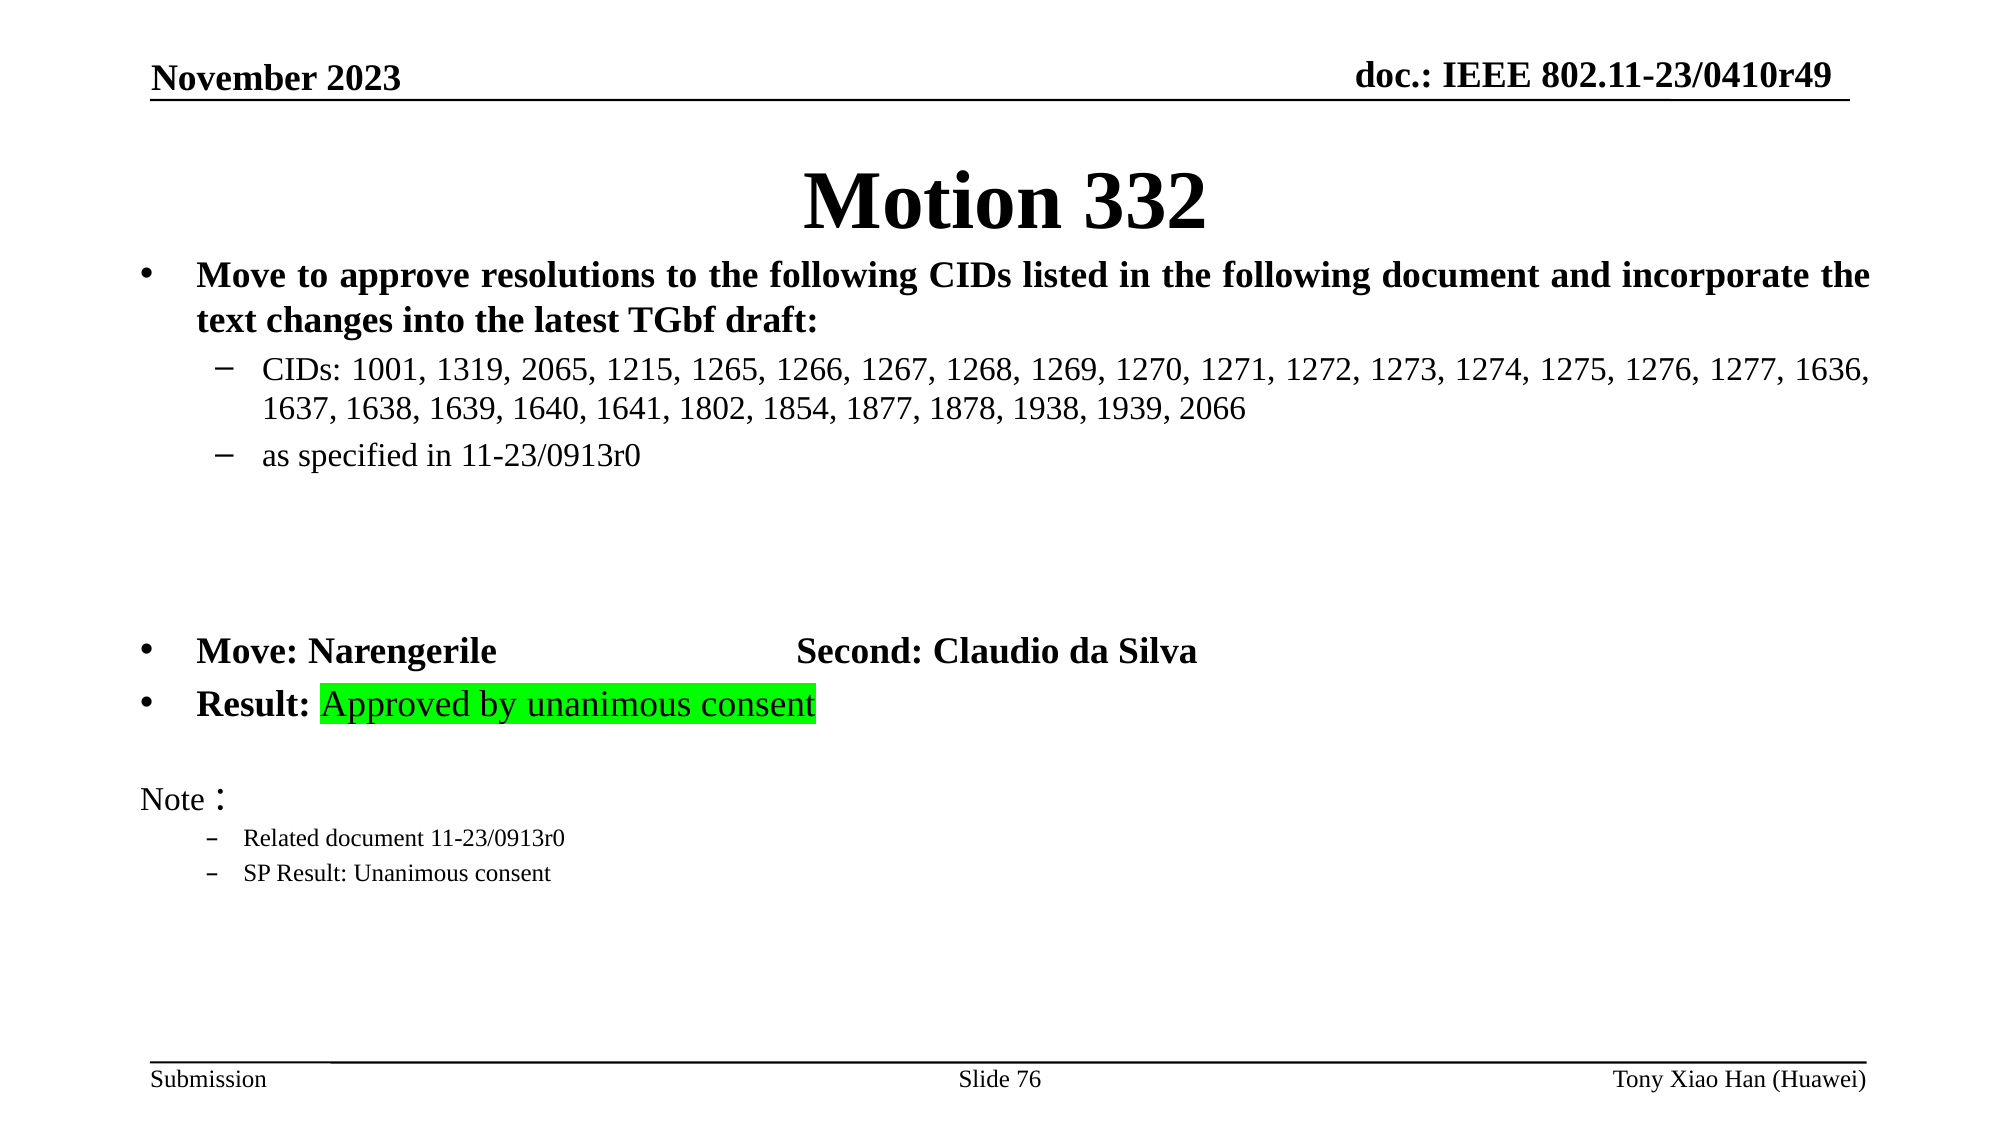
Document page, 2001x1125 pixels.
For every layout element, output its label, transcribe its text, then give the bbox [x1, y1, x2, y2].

text_box Move to approve resolutions to the following CIDs listed in the following document and incorporate the text changes into the latest TGbf draft: CIDs: 1001, 1319, 2065, 1215, 1265, 1266, 1267, 1268, 1269, 1270, 1271, 1272, 1273, 1274, 1275, 1276, 1277, 1636, 1637, 1638, 1639, 1640, 1641, 1802, 1854, 1877, 1878, 1938, 1939, 2066 as specified in 11-23/0913r0 Move: Narengerile Second: Claudio da Silva Result: Approved by unanimous consent Note： Related document 11-23/0913r0 SP Result: Unanimous consent [125, 212, 1888, 900]
text_box Motion 332 [368, 137, 1644, 212]
